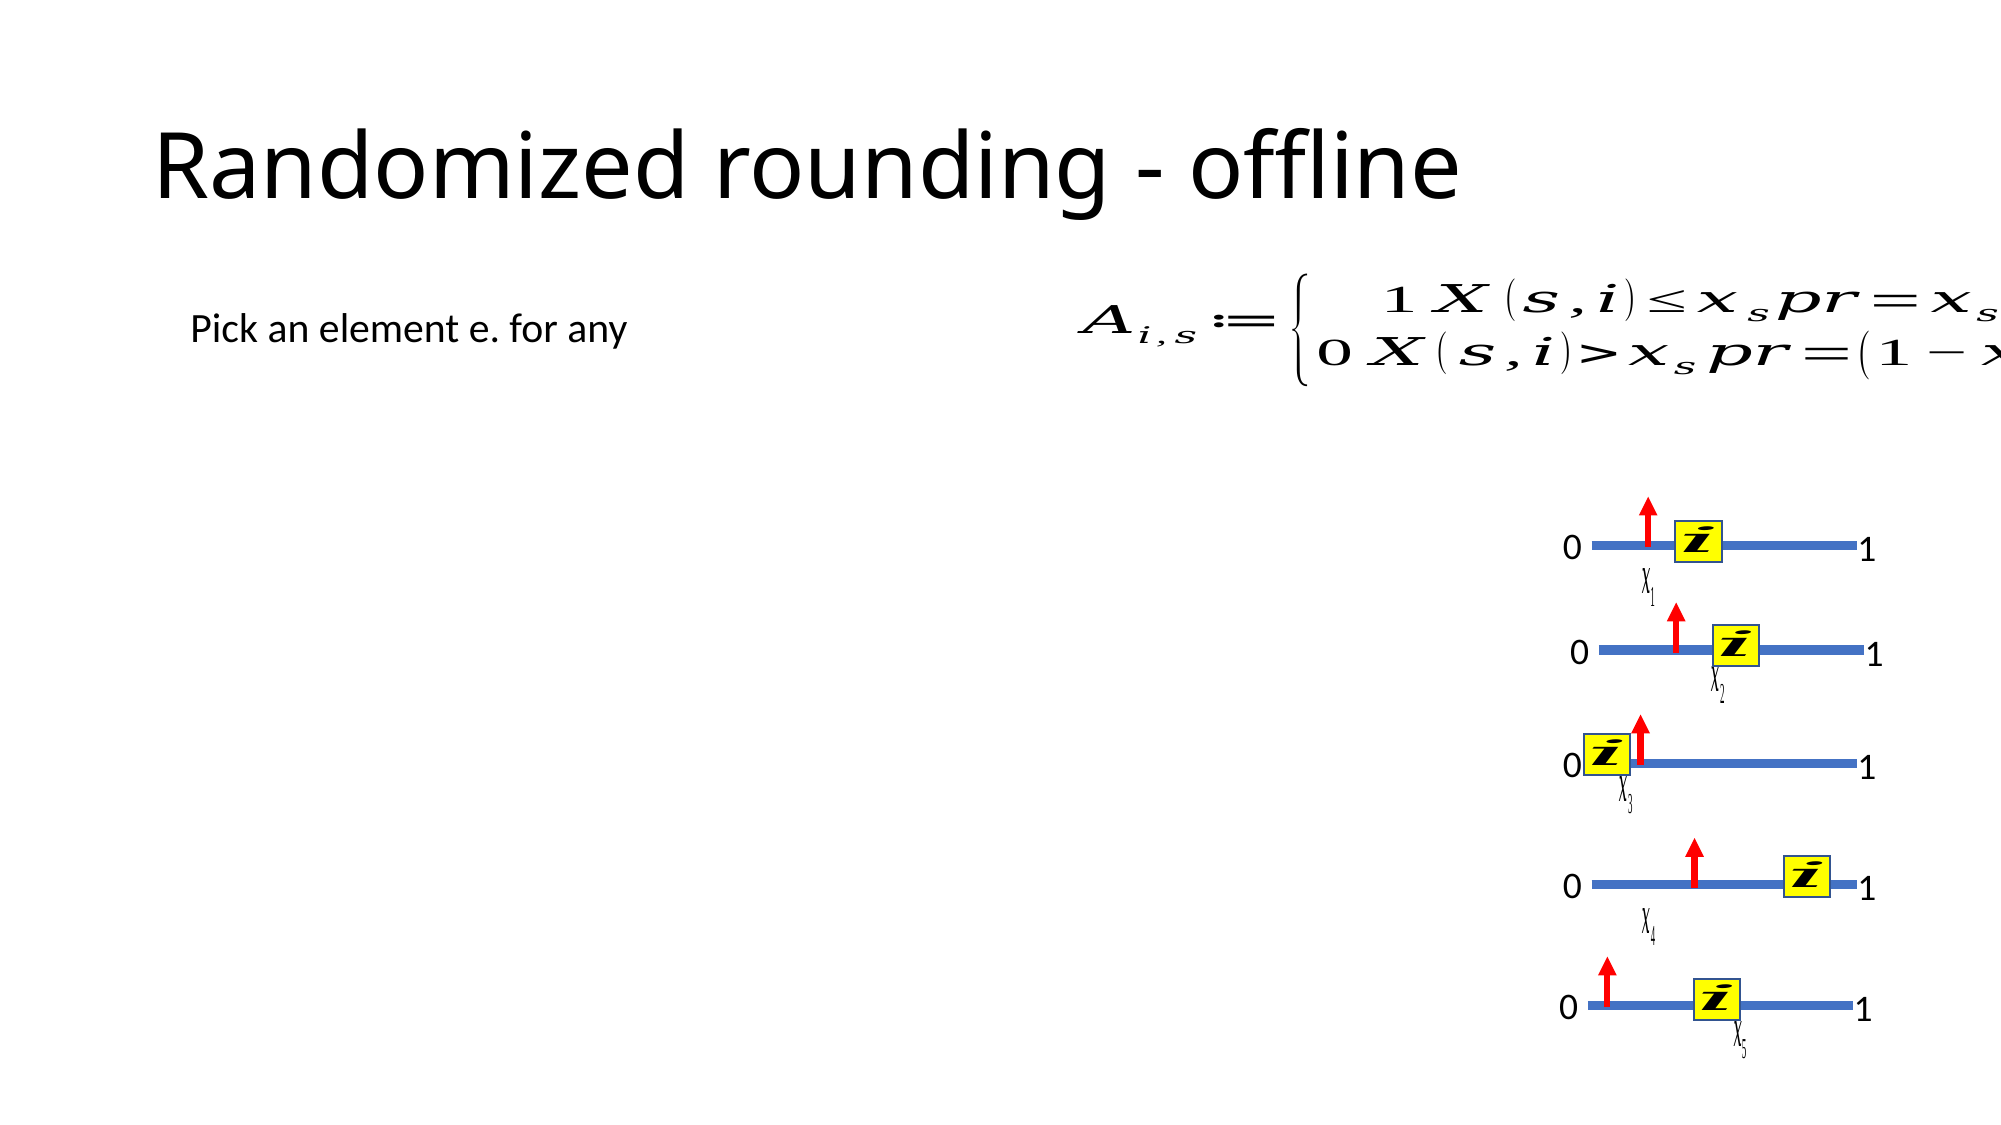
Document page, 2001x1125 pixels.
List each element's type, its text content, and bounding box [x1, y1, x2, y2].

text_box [1551, 496, 1879, 1066]
title Randomized rounding - offline [137, 59, 1863, 278]
